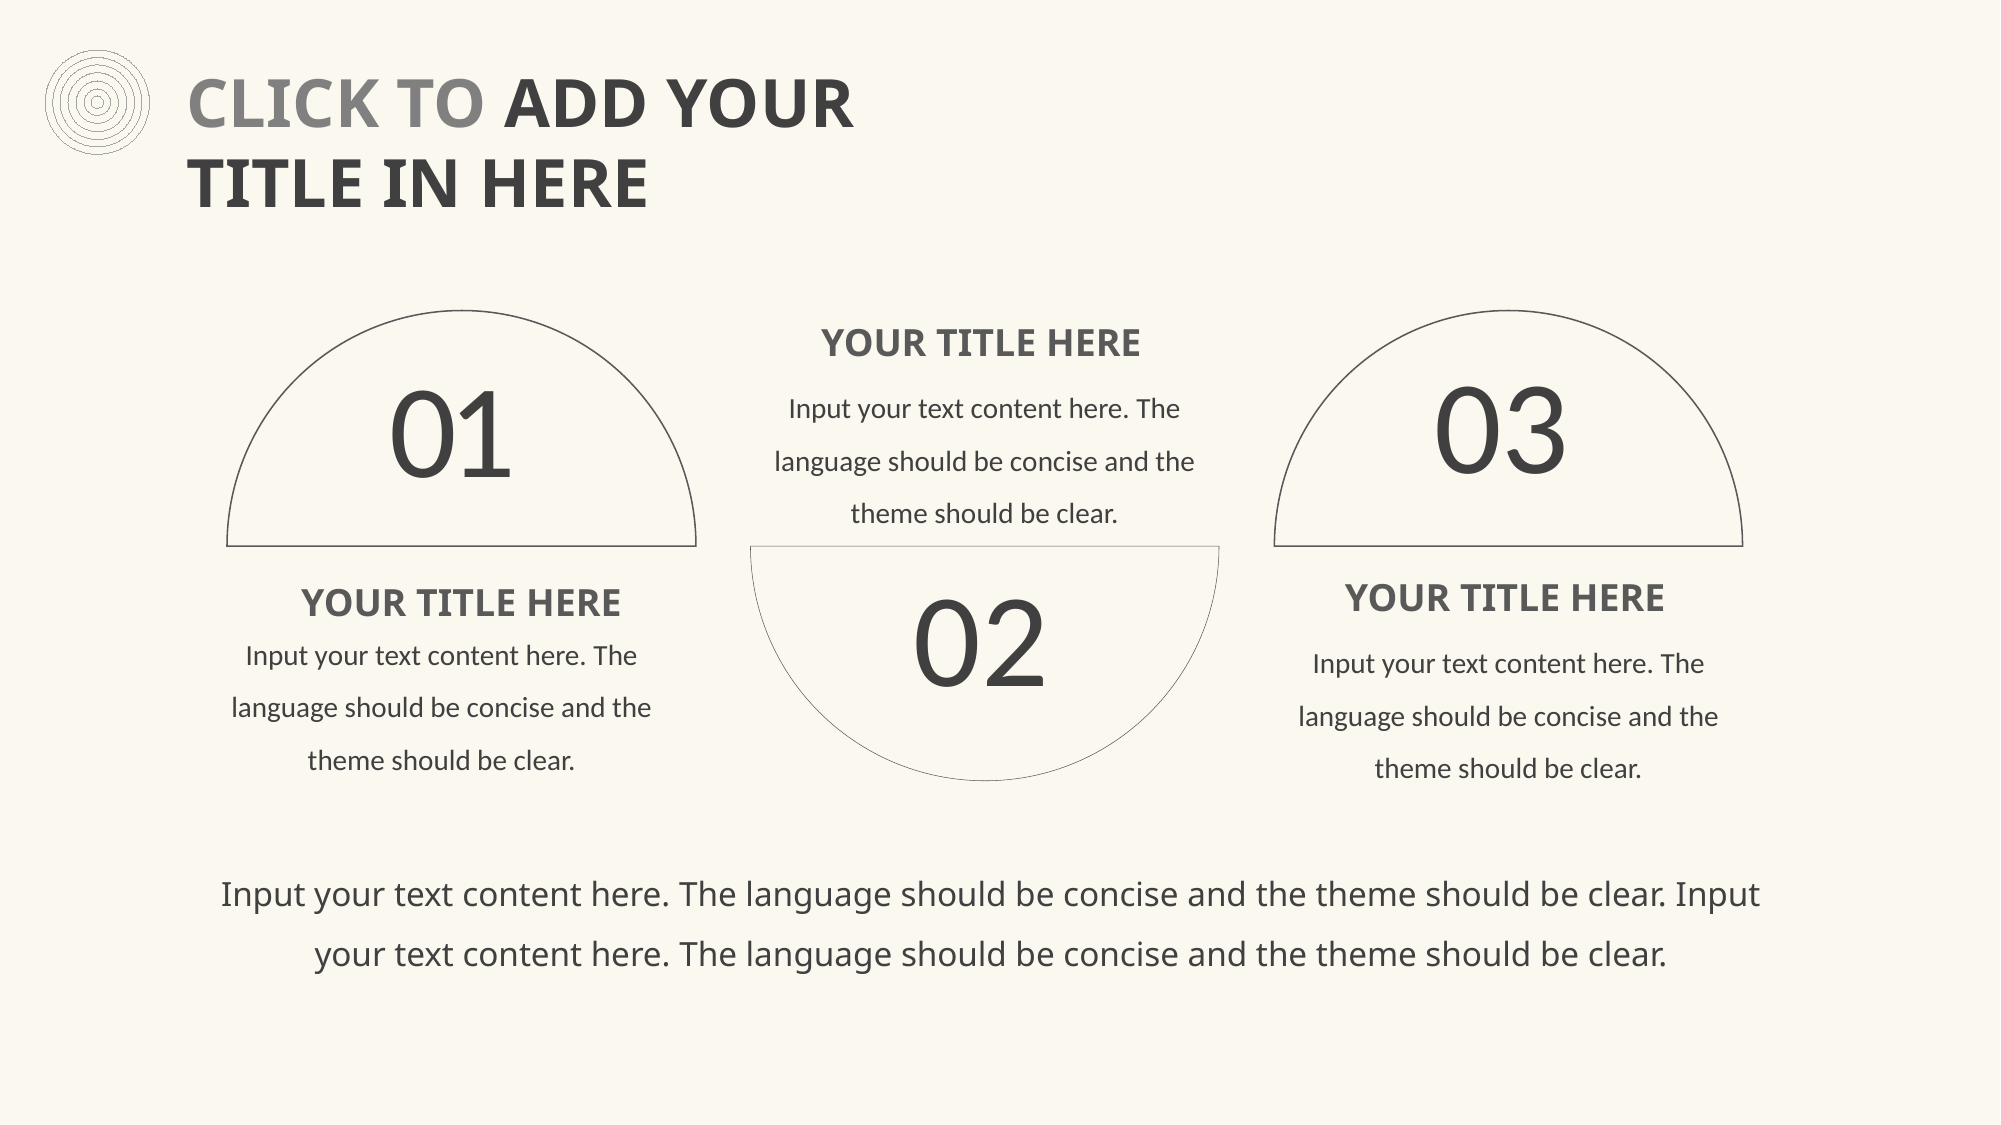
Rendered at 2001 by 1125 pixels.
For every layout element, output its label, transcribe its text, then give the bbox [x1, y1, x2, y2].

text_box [750, 546, 1219, 781]
text_box Input your text content here. The language should be concise and the theme should be clear. [750, 364, 1219, 537]
text_box YOUR TITLE HERE [227, 569, 696, 624]
text_box YOUR TITLE HERE [747, 309, 1216, 364]
text_box YOUR TITLE HERE [1266, 565, 1744, 620]
text_box Input your text content here. The language should be concise and the theme should be clear. Input your text content here. The language should be concise and the theme should be clear. [162, 843, 1822, 978]
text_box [226, 310, 696, 547]
text_box Input your text content here. The language should be concise and the theme should be clear. [1273, 620, 1744, 792]
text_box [1274, 310, 1743, 547]
text_box CLICK TO ADD YOUR TITLE IN HERE [171, 53, 1008, 228]
text_box Input your text content here. The language should be concise and the theme should be clear. [187, 610, 696, 784]
